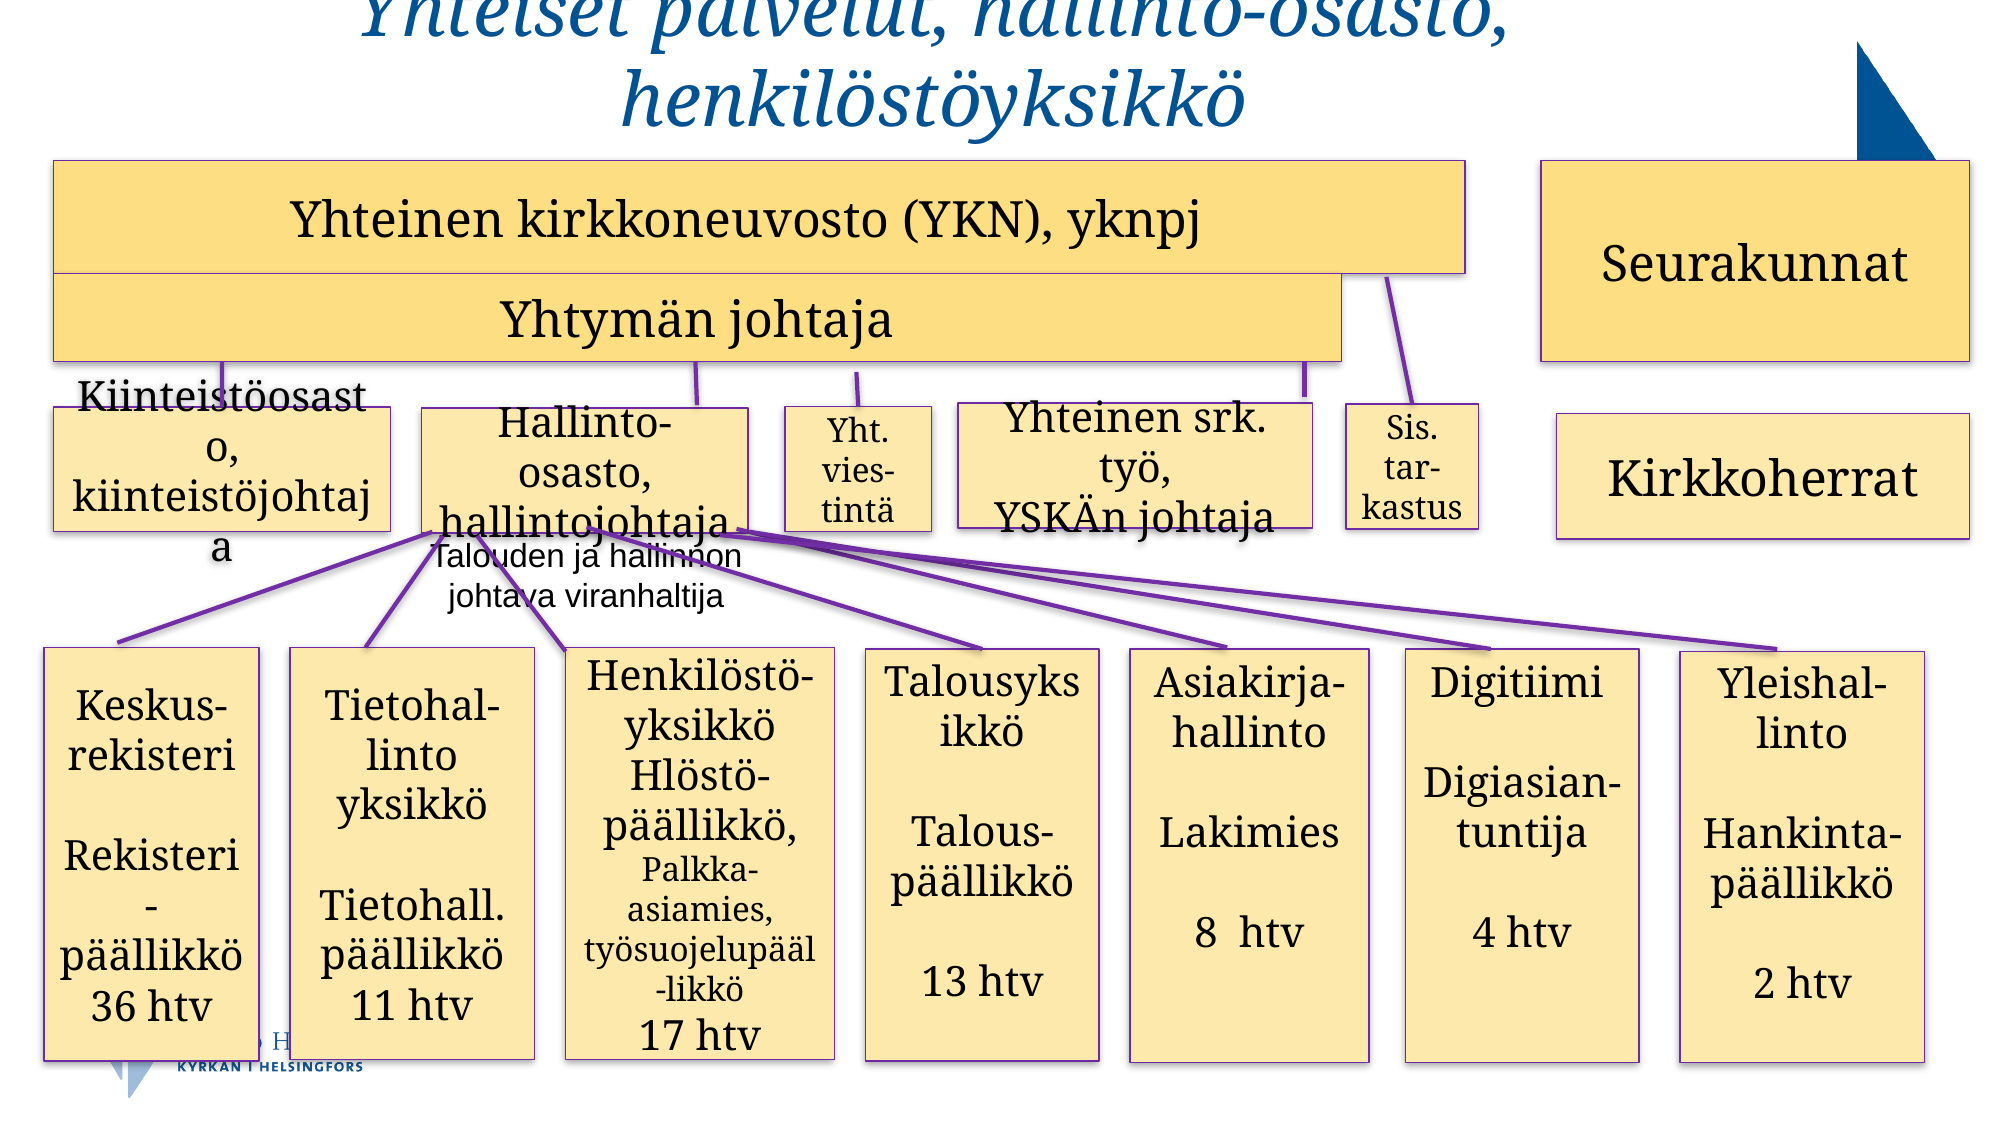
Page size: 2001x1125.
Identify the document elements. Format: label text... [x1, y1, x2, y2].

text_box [365, 535, 444, 648]
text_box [117, 531, 433, 643]
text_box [1386, 276, 1413, 405]
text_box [736, 528, 1228, 533]
text_box Yhteinen kirkkoneuvosto (YKN), yknpj [53, 160, 1466, 274]
text_box Seurakunnat [1540, 160, 1970, 362]
text_box Kirkkoherrat [1556, 413, 1970, 540]
text_box Sis. tar-kastus [1345, 403, 1479, 530]
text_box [476, 535, 566, 652]
text_box Yhteinen srk. työ, YSKÄn johtaja [957, 402, 1313, 529]
picture [1857, 41, 1947, 160]
picture [69, 955, 453, 1125]
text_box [586, 526, 983, 650]
text_box Yhtymän johtaja [53, 273, 1342, 362]
text_box Keskus-rekisteri Rekisteri-päällikkö 36 htv [43, 647, 260, 1062]
title Yhteiset palvelut, hallinto-osasto, henkilöstöyksikkö [33, 36, 1834, 150]
text_box Tietohal-linto yksikkö Tietohall. päällikkö 11 htv [289, 647, 535, 1060]
text_box Hallinto-osasto, hallintojohtaja [421, 407, 749, 527]
text_box Kiinteistöosasto, kiinteistöjohtaja [53, 406, 391, 532]
text_box Yht. vies-tintä [784, 406, 932, 525]
text_box Yleishal-linto Hankinta-päällikkö 2 htv [1679, 651, 1925, 1063]
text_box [719, 534, 1778, 650]
text_box Talousyksikkö Talous-päällikkö 13 htv [865, 660, 1100, 1062]
text_box Digitiimi Digiasian-tuntija 4 htv [1405, 658, 1640, 1063]
text_box Talouden ja hallinnon johtava viranhaltija [414, 527, 582, 622]
text_box Asiakirja-hallinto Lakimies 8 htv [1129, 660, 1370, 1063]
text_box Henkilöstö-yksikkö Hlöstö-päällikkö, Palkka-asiamies, työsuojelupääl-likkö 17 htv [565, 647, 835, 1060]
